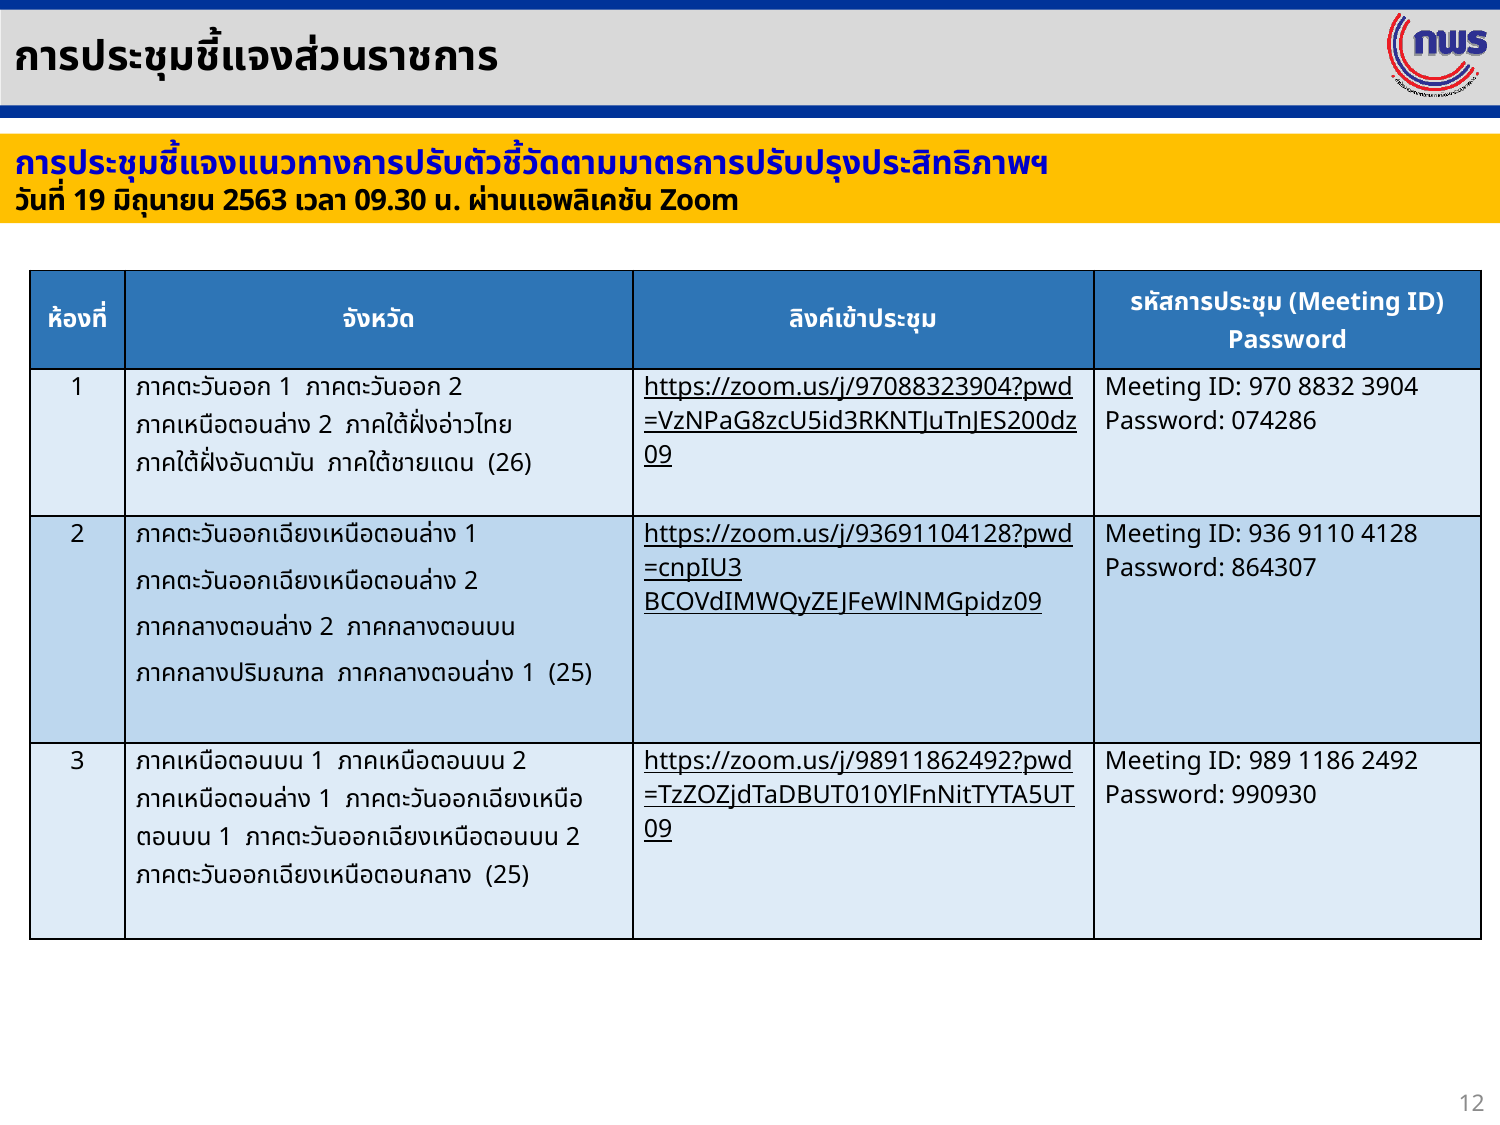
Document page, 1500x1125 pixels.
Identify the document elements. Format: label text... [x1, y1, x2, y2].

table_cell Meeting ID: 970 8832 3904 Password: 074286 [1095, 370, 1480, 515]
table_header รหัสการประชุม (Meeting ID) Password [1095, 271, 1480, 368]
table_cell ภาคตะวันออก 1 ภาคตะวันออก 2 ภาคเหนือตอนล่าง 2 ภาคใต้ฝั่งอ่าวไทย ภาคใต้ฝั่งอันดามัน ภาคใต้ชายแดน (26) [126, 370, 632, 515]
table_header จังหวัด [126, 271, 632, 368]
table_cell ภาคเหนือตอนบน 1 ภาคเหนือตอนบน 2 ภาคเหนือตอนล่าง 1 ภาคตะวันออกเฉียงเหนือตอนบน 1 ภาคตะวันออกเฉียงเหนือตอนบน 2 ภาคตะวันออกเฉียงเหนือตอนกลาง (25) [126, 744, 632, 938]
picture [1387, 13, 1487, 97]
text_box การประชุมชี้แจงแนวทางการปรับตัวชี้วัดตามมาตรการปรับปรุงประสิทธิภาพฯ วันที่ 19 มิถุนายน 2563 เวลา 09.30 น. ผ่านแอพลิเคชัน Zoom [0, 133, 1500, 224]
table_cell 1 [31, 370, 124, 515]
slide_number 12 [1162, 1074, 1500, 1125]
text_box การประชุมชี้แจงส่วนราชการ [0, 21, 1458, 87]
table_cell Meeting ID: 989 1186 2492 Password: 990930 [1095, 744, 1480, 938]
table_cell https://zoom.us/j/97088323904?pwd=VzNPaG8zcU5id3RKNTJuTnJES200dz09 [634, 370, 1093, 515]
table_cell ภาคตะวันออกเฉียงเหนือตอนล่าง 1 ภาคตะวันออกเฉียงเหนือตอนล่าง 2 ภาคกลางตอนล่าง 2 ภาคกลางตอนบน ภาคกลางปริมณฑล ภาคกลางตอนล่าง 1 (25) [126, 517, 632, 742]
table_cell https://zoom.us/j/93691104128?pwd=cnpIU3BCOVdIMWQyZEJFeWlNMGpidz09 [634, 517, 1093, 742]
table_cell Meeting ID: 936 9110 4128 Password: 864307 [1095, 517, 1480, 742]
table_header ห้องที่ [31, 271, 124, 368]
table_cell 2 [31, 517, 124, 742]
table_cell 3 [31, 744, 124, 938]
table_cell https://zoom.us/j/98911862492?pwd=TzZOZjdTaDBUT010YlFnNitTYTA5UT09 [634, 744, 1093, 938]
table_header ลิงค์เข้าประชุม [634, 271, 1093, 368]
